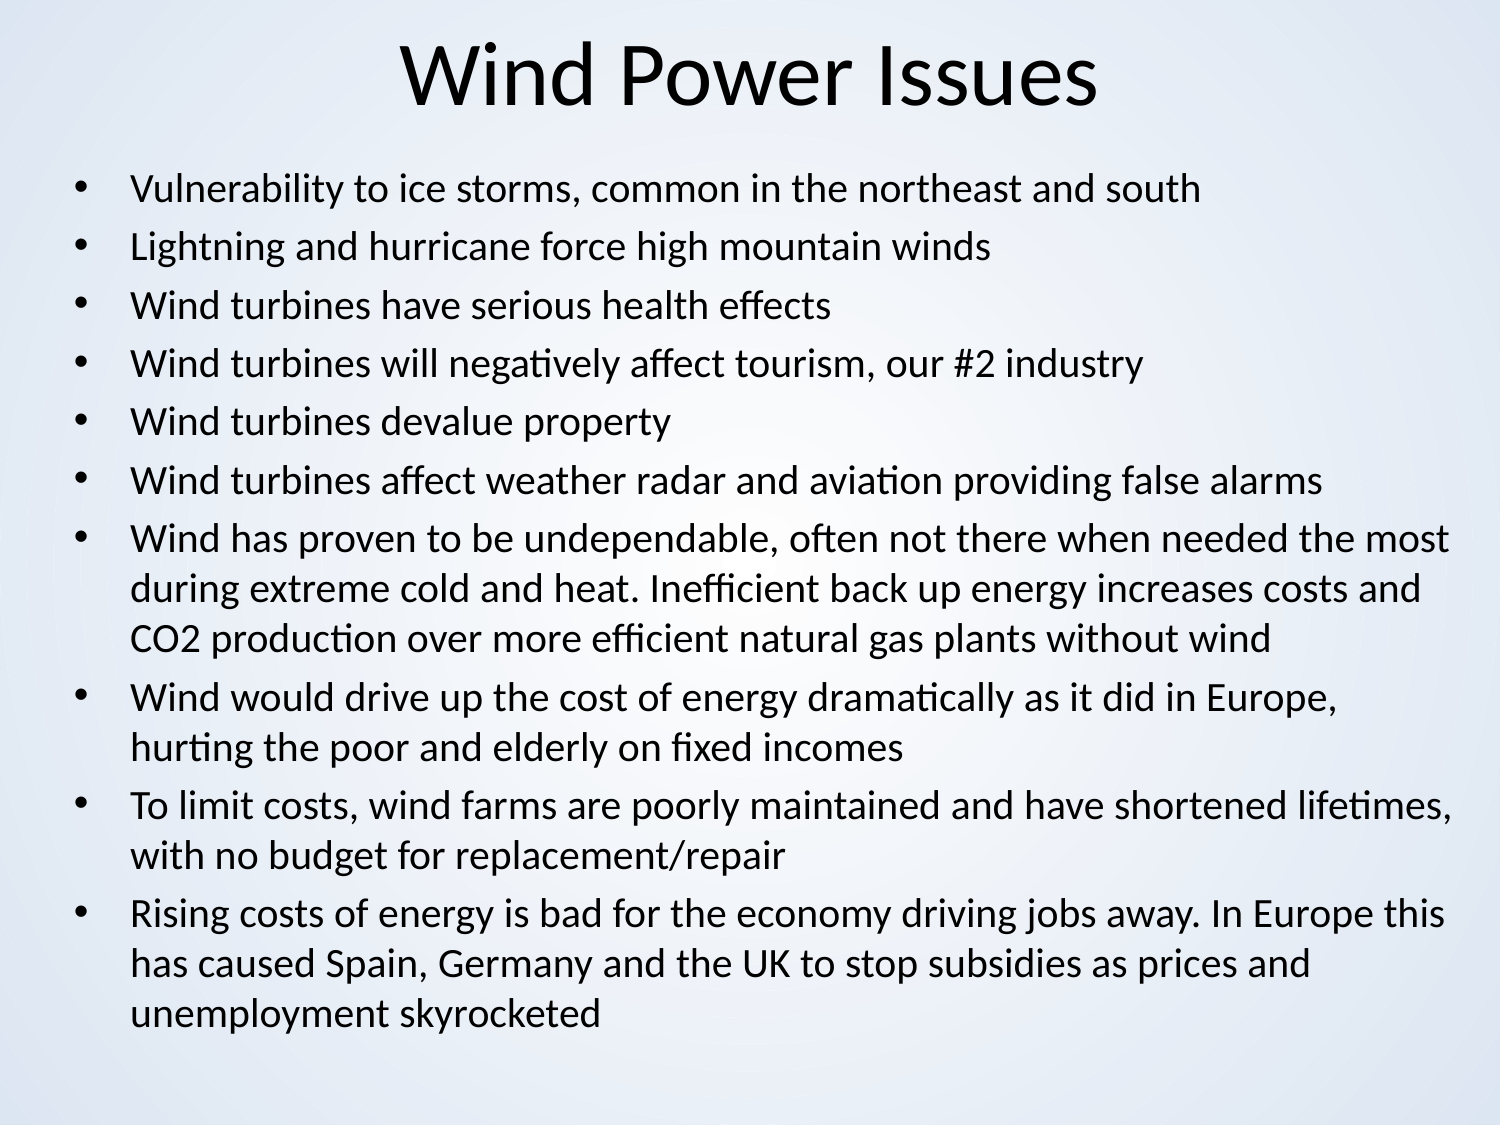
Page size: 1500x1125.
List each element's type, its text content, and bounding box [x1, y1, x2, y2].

list Vulnerability to ice storms, common in the northeast and south Lightning and hurricane force high mountain winds Wind turbines have serious health effects Wind turbines will negatively affect tourism, our #2 industry Wind turbines devalue property Wind turbines affect weather radar and aviation providing false alarms Wind has proven to be undependable, often not there when needed the most during extreme cold and heat. Inefficient back up energy increases costs and CO2 production over more efficient natural gas plants without wind Wind would drive up the cost of energy dramatically as it did in Europe, hurting the poor and elderly on fixed incomes To limit costs, wind farms are poorly maintained and have shortened lifetimes, with no budget for replacement/repair Rising costs of energy is bad for the economy driving jobs away. In Europe this has caused Spain, Germany and the UK to stop subsidies as prices and unemployment skyrocketed [58, 153, 1471, 896]
title Wind Power Issues [75, 1, 1425, 137]
